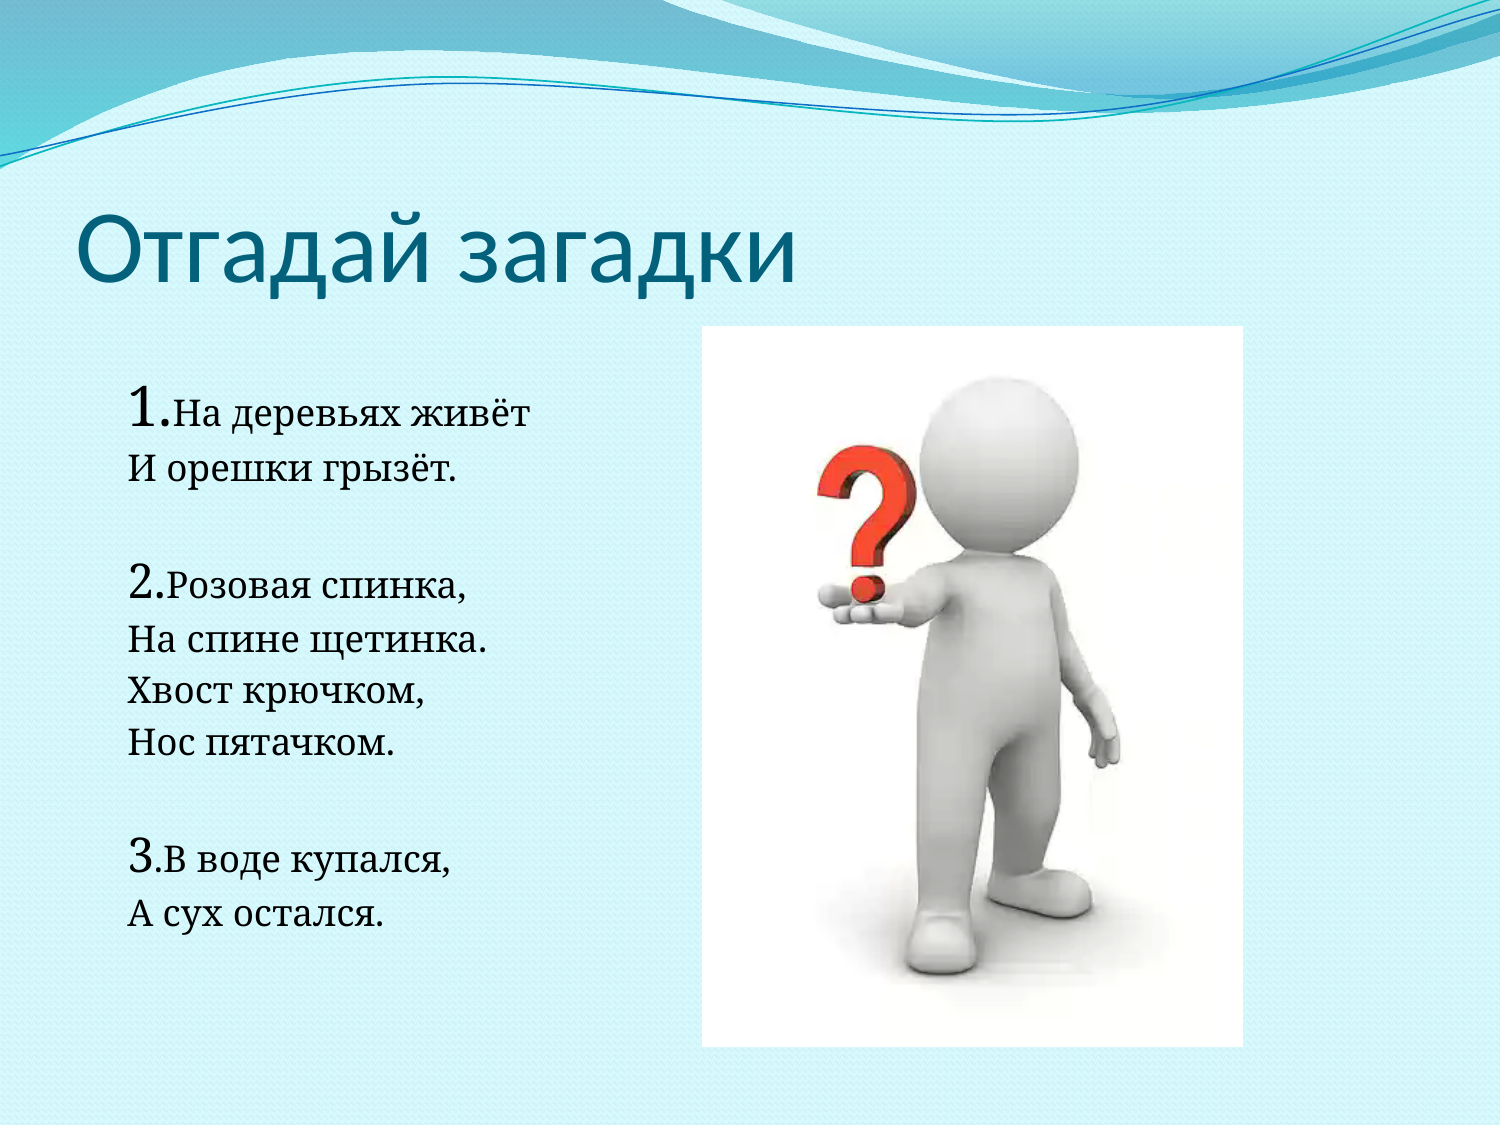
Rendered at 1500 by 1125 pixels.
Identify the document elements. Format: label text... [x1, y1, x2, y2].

table_cell [1243, 329, 1248, 1035]
list 1.На деревьях живёт И орешки грызёт. 2.Розовая спинка, На спине щетинка. Хвост крючком, Нос пятачком. 3.В воде купался, А сух остался. [111, 314, 1463, 1035]
title Отгадай загадки [74, 115, 1426, 304]
picture [702, 326, 1243, 1047]
table_cell [695, 327, 702, 1035]
